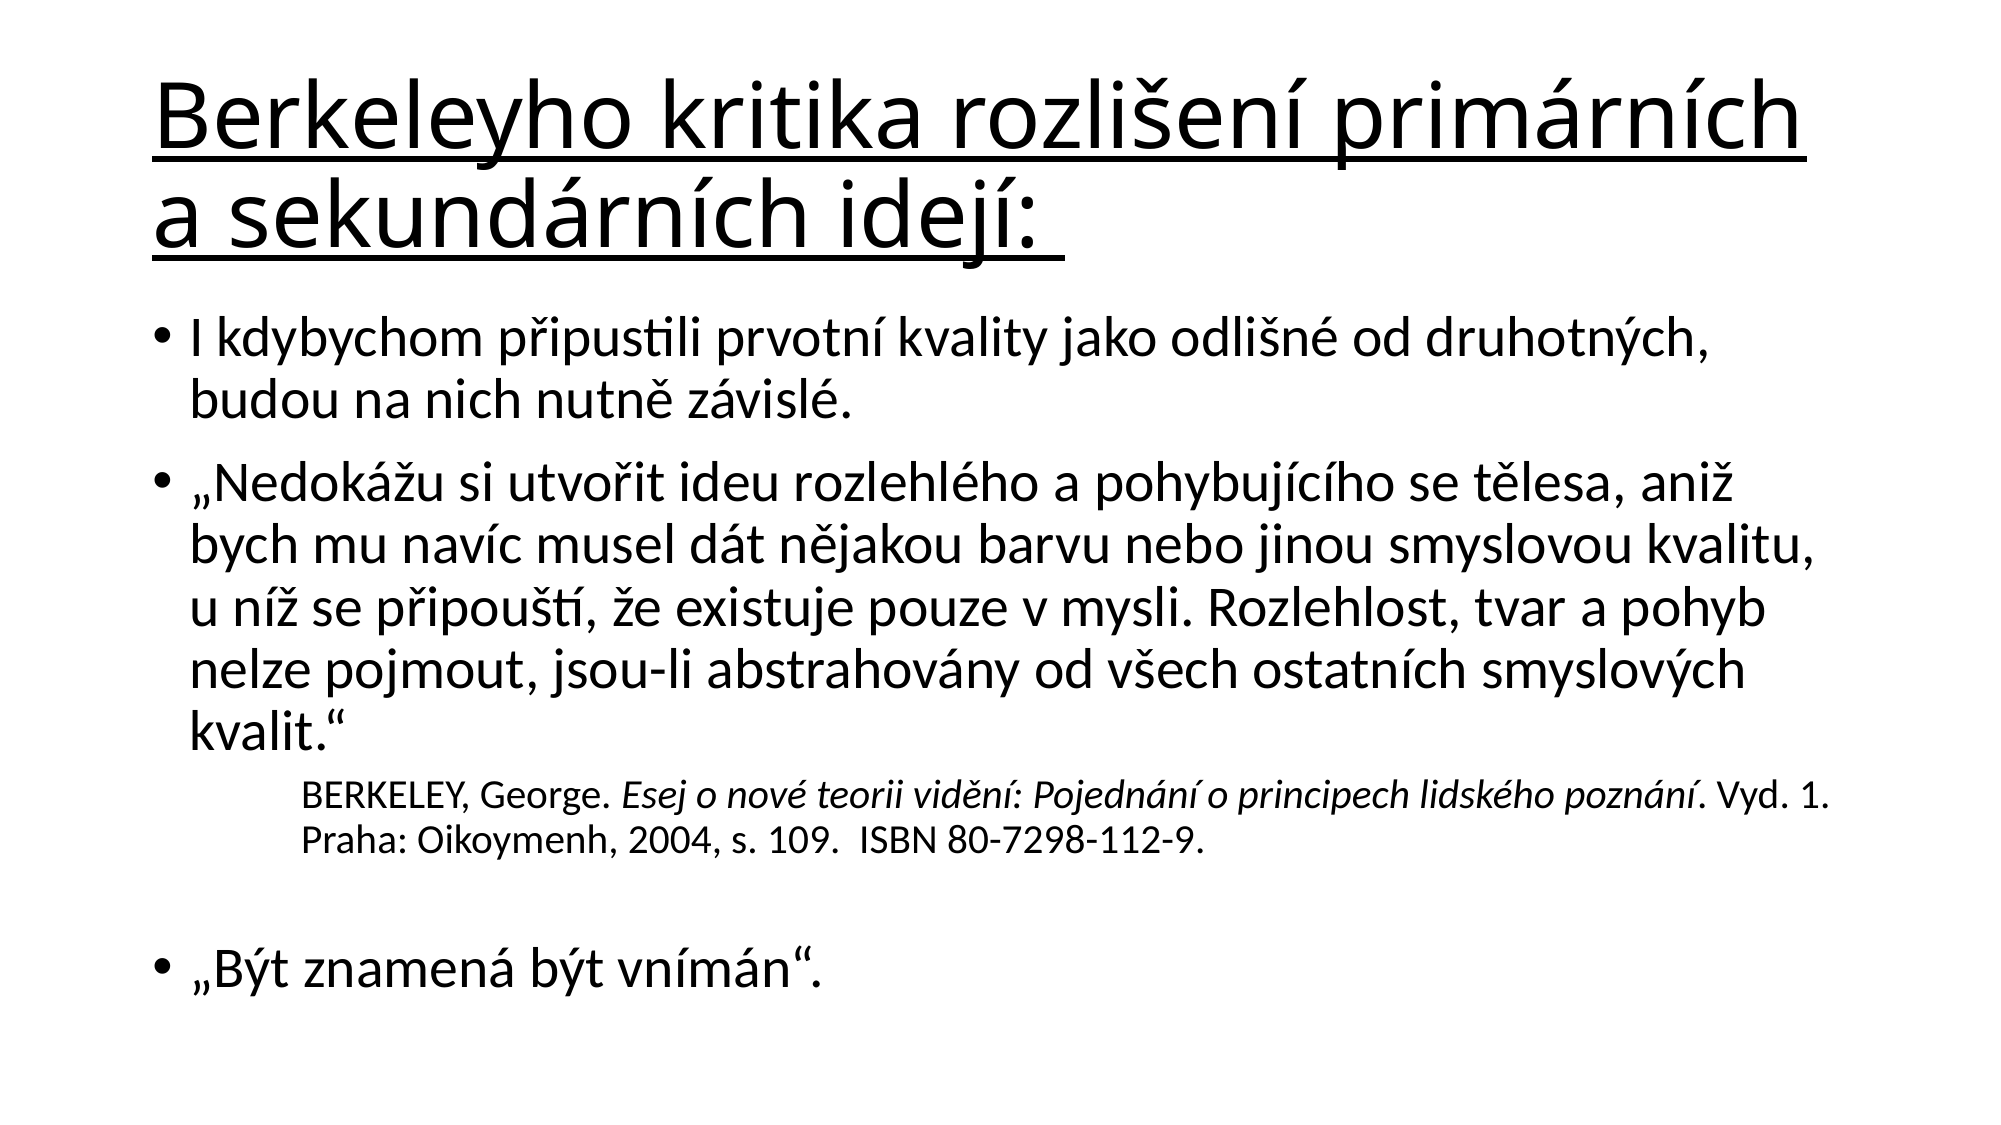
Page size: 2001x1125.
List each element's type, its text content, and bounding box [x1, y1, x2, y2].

list I kdybychom připustili prvotní kvality jako odlišné od druhotných, budou na nich nutně závislé. „Nedokážu si utvořit ideu rozlehlého a pohybujícího se tělesa, aniž bych mu navíc musel dát nějakou barvu nebo jinou smyslovou kvalitu, u níž se připouští, že existuje pouze v mysli. Rozlehlost, tvar a pohyb nelze pojmout, jsou-li abstrahovány od všech ostatních smyslových kvalit.“ BERKELEY, George. Esej o nové teorii vidění: Pojednání o principech lidského poznání. Vyd. 1. Praha: Oikoymenh, 2004, s. 109. ISBN 80-7298-112-9. „Být znamená být vnímán“. [137, 299, 1863, 1014]
title Berkeleyho kritika rozlišení primárních a sekundárních idejí: [137, 59, 1863, 278]
